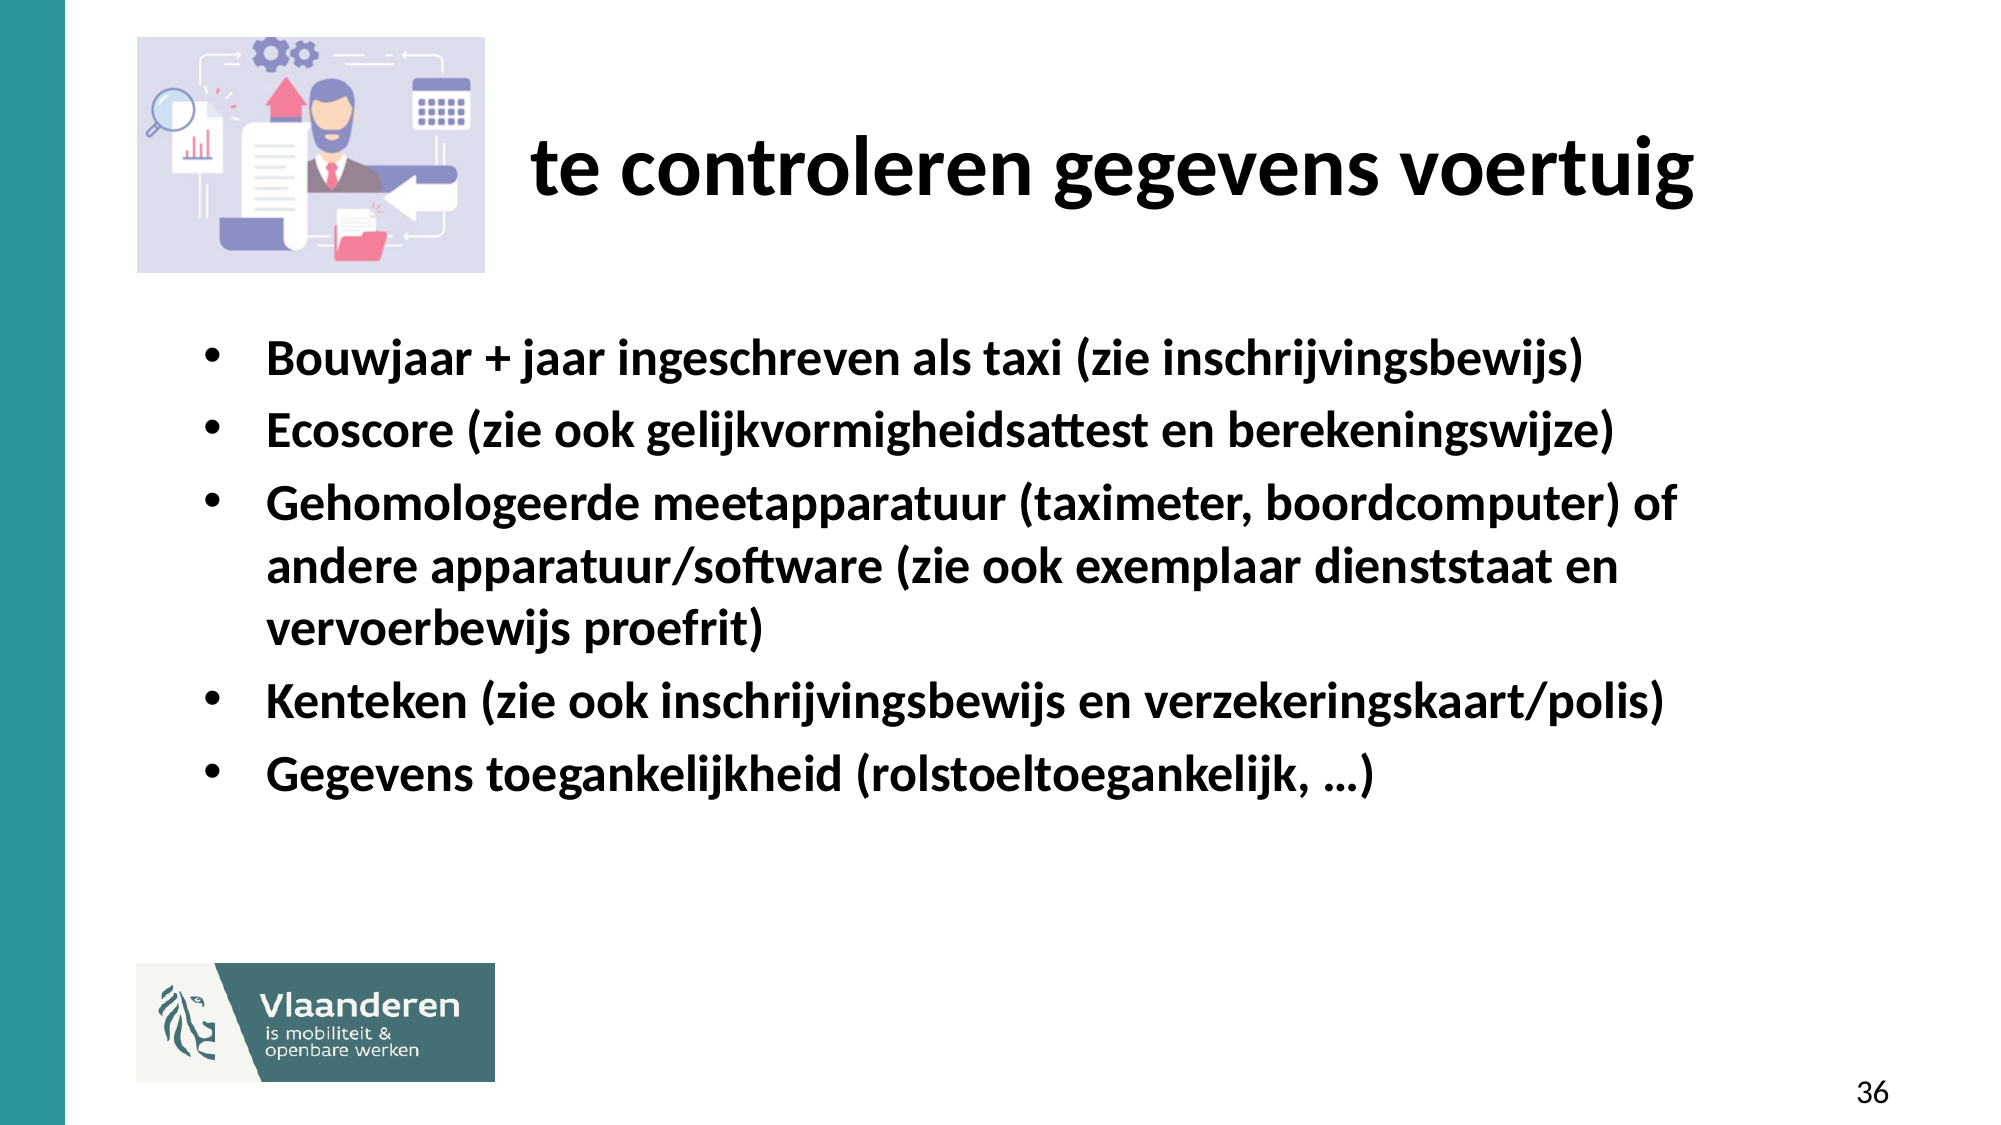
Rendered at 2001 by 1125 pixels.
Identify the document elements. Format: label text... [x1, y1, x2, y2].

picture [136, 963, 495, 1082]
list Bouwjaar + jaar ingeschreven als taxi (zie inschrijvingsbewijs) Ecoscore (zie ook gelijkvormigheidsattest en berekeningswijze) Gehomologeerde meetapparatuur (taximeter, boordcomputer) of andere apparatuur/software (zie ook exemplaar dienststaat en vervoerbewijs proefrit) Kenteken (zie ook inschrijvingsbewijs en verzekeringskaart/polis) Gegevens toegankelijkheid (rolstoeltoegankelijk, …) [203, 323, 1826, 926]
title te controleren gegevens voertuig [511, 124, 1906, 239]
picture [137, 37, 485, 273]
